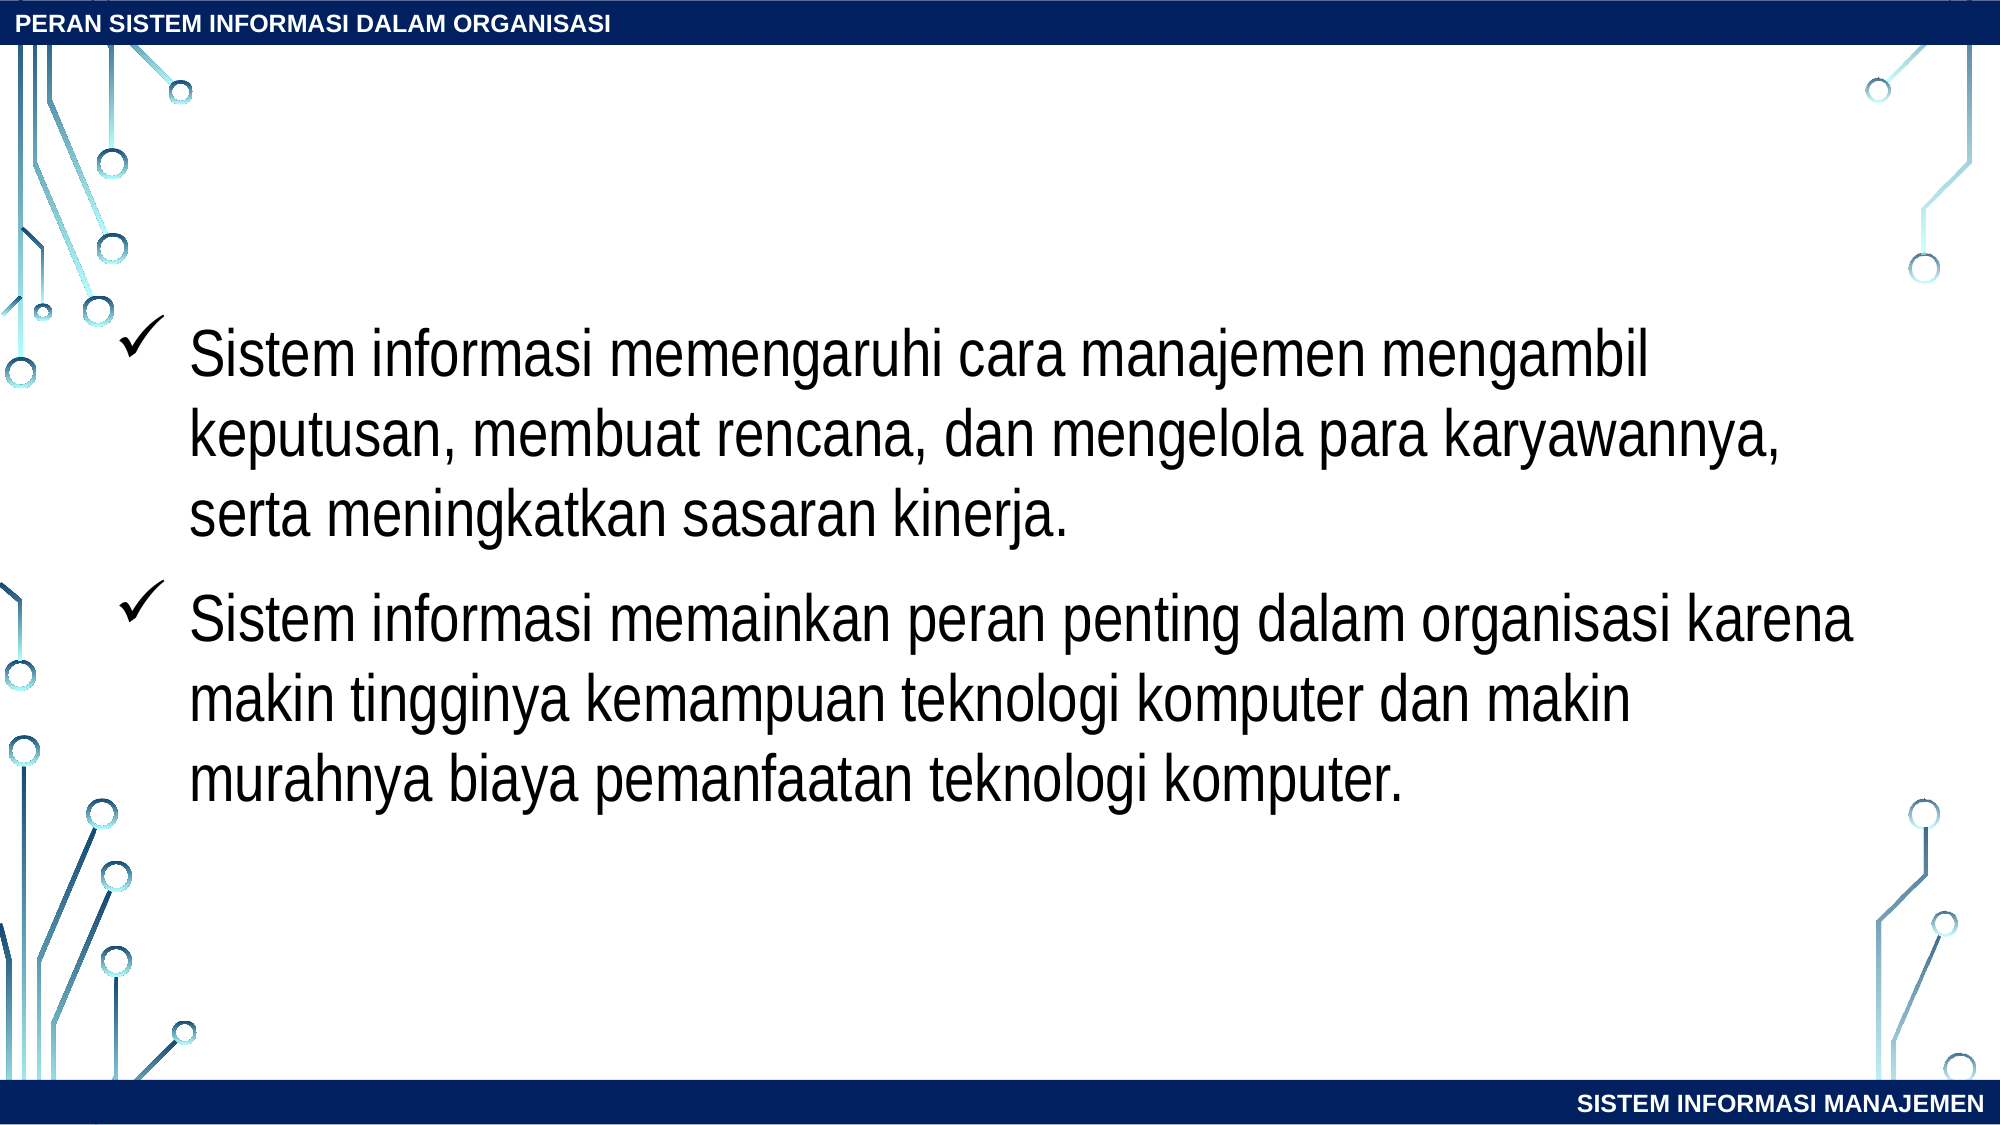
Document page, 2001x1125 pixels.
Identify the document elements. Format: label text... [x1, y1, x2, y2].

text_box Sistem informasi memengaruhi cara manajemen mengambil keputusan, membuat rencana, dan mengelola para karyawannya, serta meningkatkan sasaran kinerja. Sistem informasi memainkan peran penting dalam organisasi karena makin tingginya kemampuan teknologi komputer dan makin murahnya biaya pemanfaatan teknologi komputer. [99, 302, 1900, 823]
text_box PERAN SISTEM INFORMASI DALAM ORGANISASI [0, 0, 2000, 45]
text_box SISTEM INFORMASI MANAJEMEN [0, 1079, 2000, 1125]
